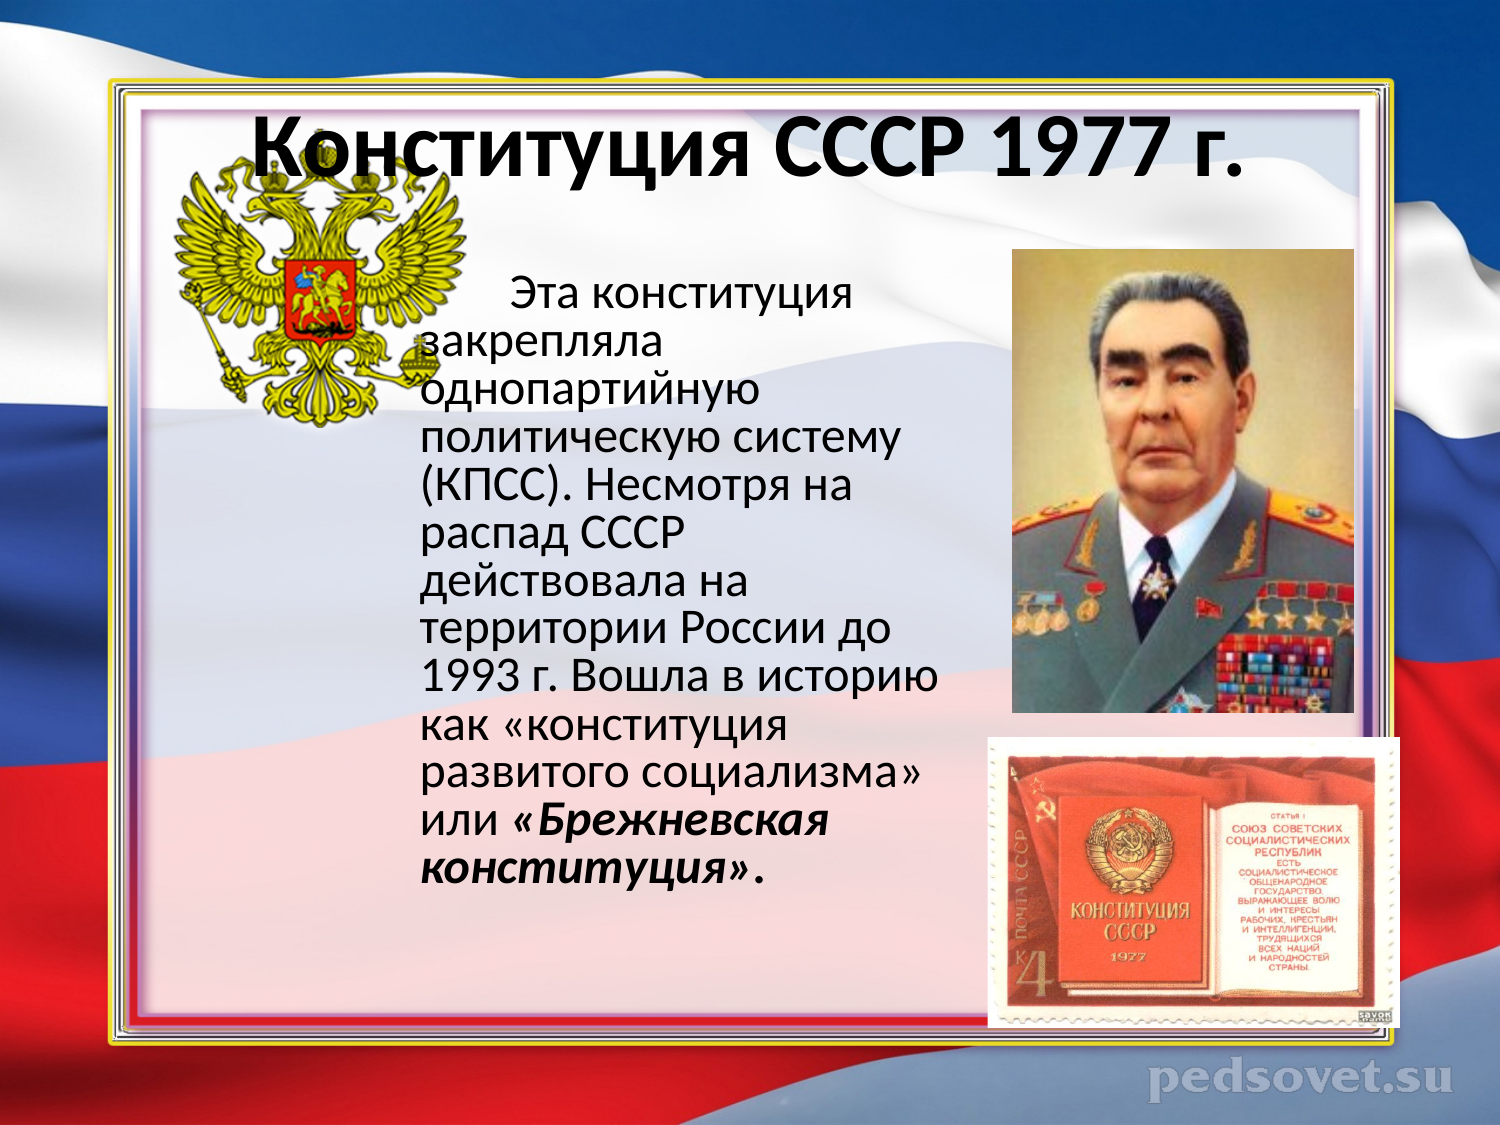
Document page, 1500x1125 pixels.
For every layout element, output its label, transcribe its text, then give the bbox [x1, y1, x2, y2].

title Конституция СССР 1977 г. [75, 45, 1425, 234]
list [987, 737, 1401, 1029]
list Эта конституция закрепляла однопартийную политическую систему (КПСС). Несмотря на распад СССР действовала на территории России до 1993 г. Вошла в историю как «конституция развитого социализма» или «Брежневская конституция». [348, 262, 975, 1050]
picture [0, 0, 1500, 1125]
